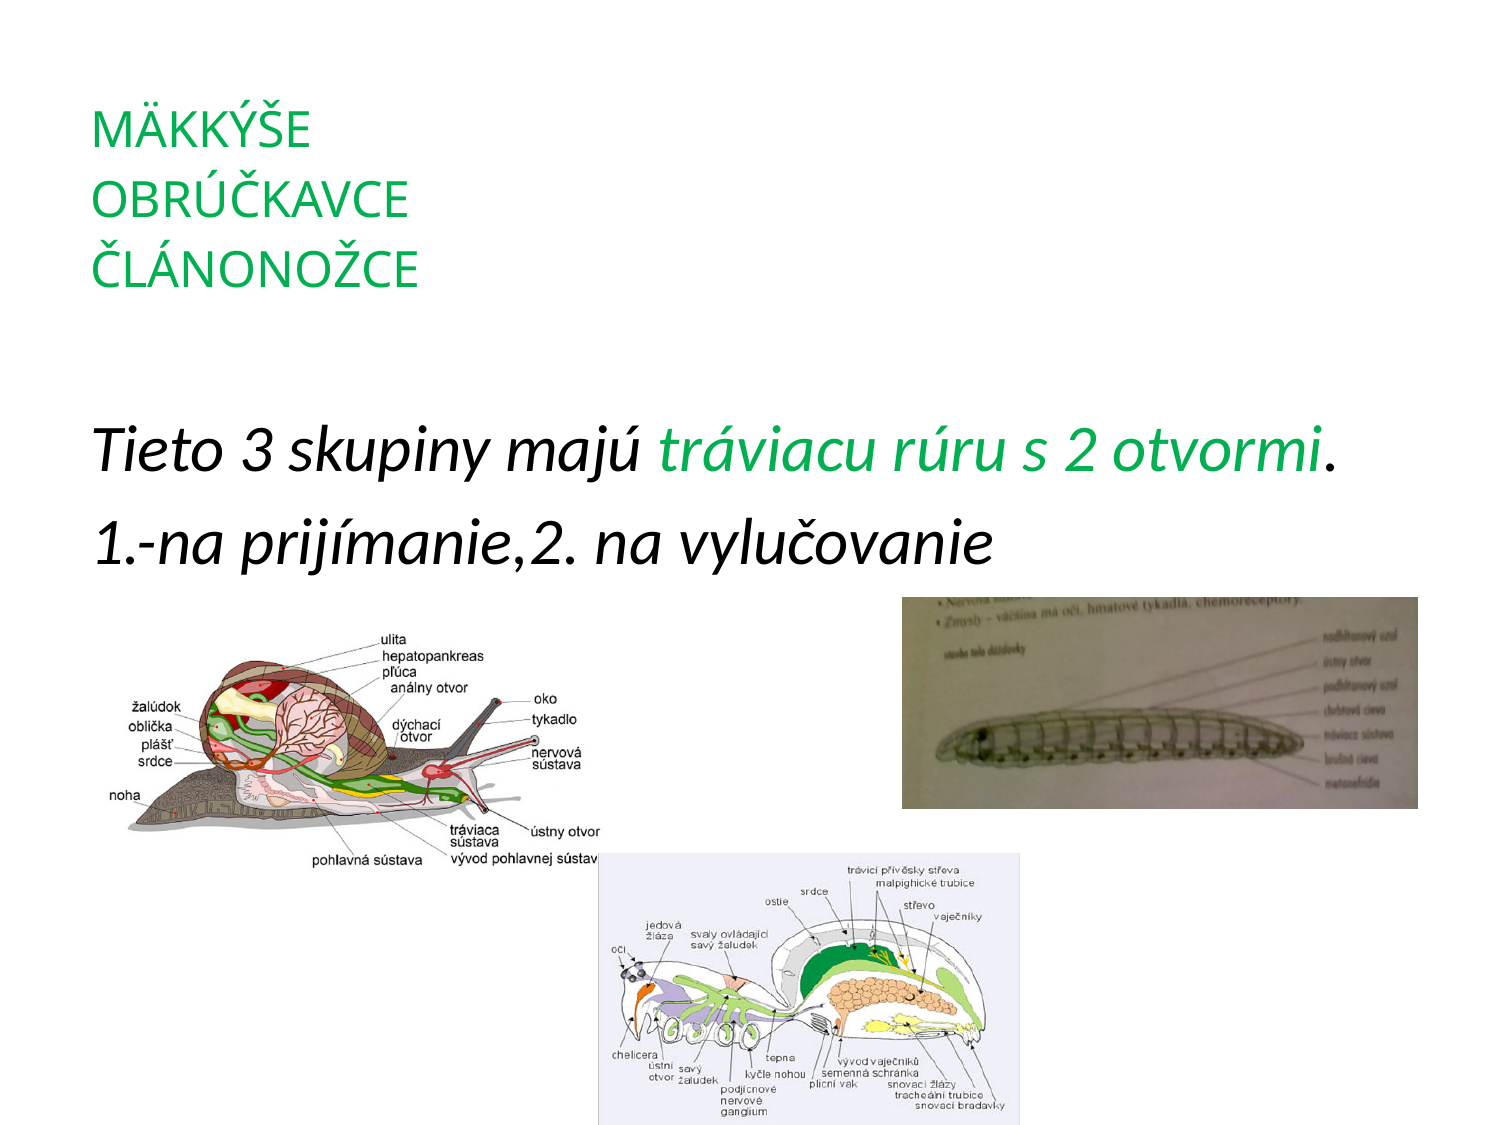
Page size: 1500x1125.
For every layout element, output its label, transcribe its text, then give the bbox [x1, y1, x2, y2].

list MÄKKÝŠE OBRÚČKAVCE ČLÁNONOŽCE Tieto 3 skupiny majú tráviacu rúru s 2 otvormi. 1.-na prijímanie,2. na vylučovanie [75, 90, 1425, 1071]
picture [105, 632, 1020, 1125]
picture [902, 597, 1419, 809]
